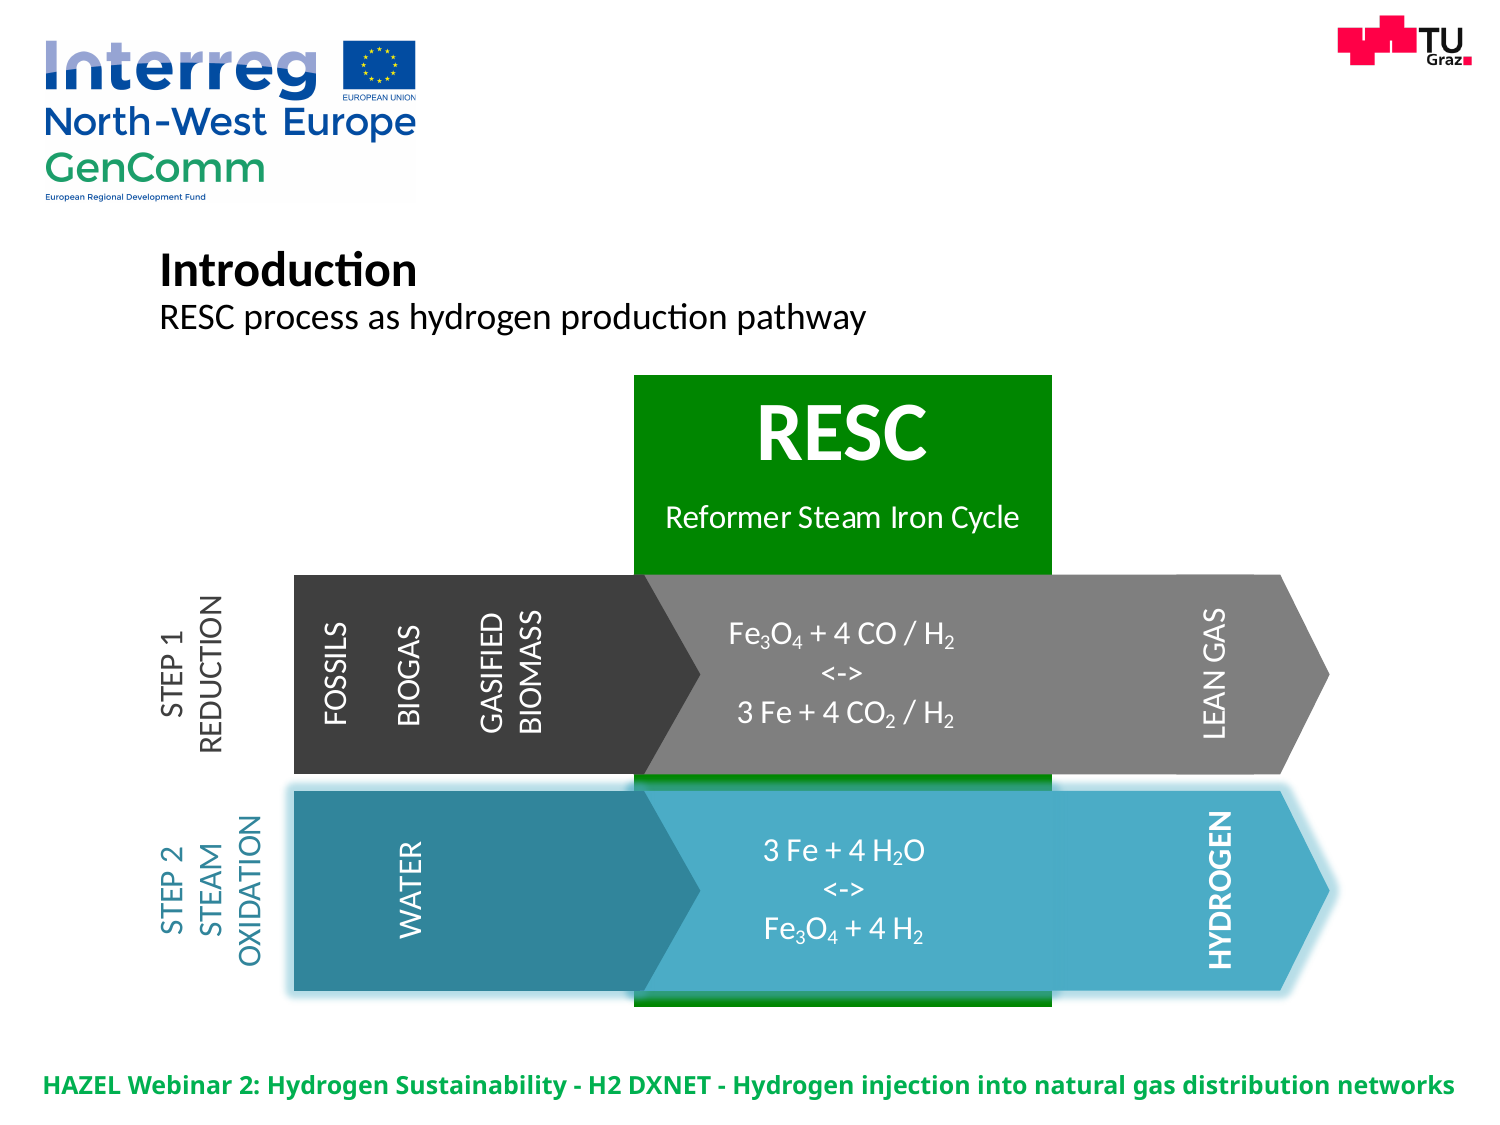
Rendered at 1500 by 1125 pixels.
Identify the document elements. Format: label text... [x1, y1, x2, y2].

text_box HAZEL Webinar 2: Hydrogen Sustainability - H2 DXNET - Hydrogen injection into natural gas distribution networks [0, 1061, 1500, 1107]
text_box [140, 356, 1346, 1018]
picture [45, 40, 416, 203]
text_box Introduction RESC process as hydrogen production pathway [144, 145, 1405, 346]
picture [1335, 12, 1474, 68]
